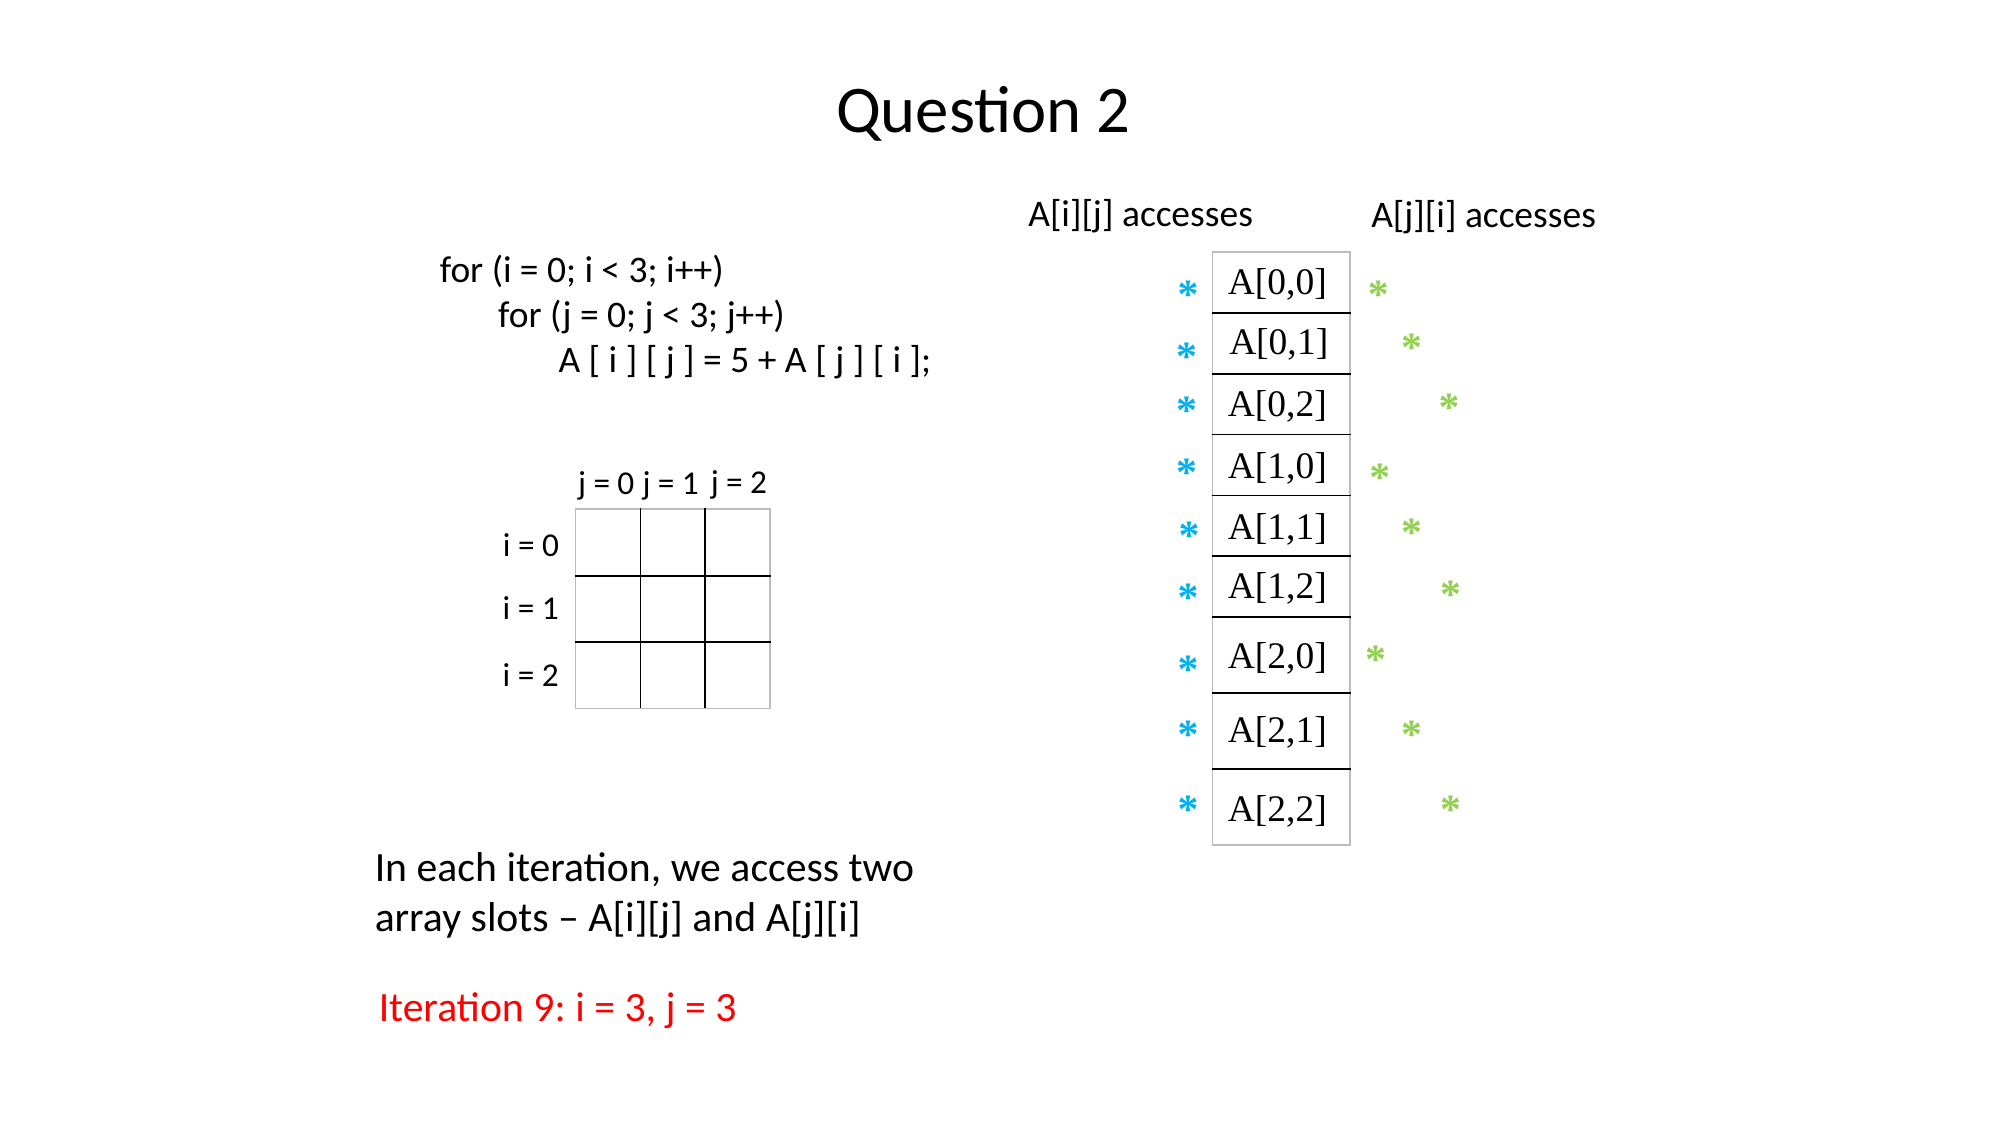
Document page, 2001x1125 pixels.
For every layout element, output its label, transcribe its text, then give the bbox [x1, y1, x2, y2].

table_cell [706, 577, 769, 641]
table_cell [1213, 694, 1349, 768]
text_box A[1,2] [1214, 554, 1342, 614]
text_box * [1162, 562, 1214, 628]
text_box * [1162, 259, 1212, 321]
table_cell [1213, 314, 1349, 373]
table_header [641, 510, 704, 575]
text_box * [1425, 774, 1476, 840]
text_box * [1162, 634, 1214, 699]
table_header [576, 510, 640, 575]
text_box i = 1 [488, 578, 574, 634]
text_box A[1,0] [1213, 433, 1342, 494]
table_cell [576, 577, 640, 641]
text_box Iteration 9: i = 3, j = 3 [363, 971, 752, 1037]
text_box * [1161, 321, 1212, 375]
table_cell [641, 577, 704, 641]
text_box * [1161, 437, 1213, 503]
table_header [1342, 253, 1349, 312]
text_box i = 0 [488, 516, 574, 571]
text_box * [1386, 312, 1438, 378]
title Question 2 [133, 12, 1834, 200]
table_cell [1214, 618, 1349, 692]
text_box j = 1 [627, 453, 714, 509]
text_box * [1162, 774, 1214, 840]
text_box A[2,1] [1214, 697, 1342, 758]
text_box * [1386, 496, 1438, 562]
table_header [706, 510, 769, 575]
text_box A[2,2] [1214, 776, 1342, 837]
text_box A[1,1] [1213, 494, 1342, 554]
table_cell [1214, 557, 1349, 616]
text_box * [1163, 500, 1215, 565]
text_box j = 2 [696, 453, 783, 508]
text_box * [1354, 442, 1406, 508]
text_box for (i = 0; i < 3; i++) for (j = 0; j < 3; j++) A [ i ] [ j ] = 5 + A [ j ] [ i ]; [424, 237, 1034, 388]
text_box * [1423, 371, 1475, 437]
table_cell [706, 643, 769, 708]
table_cell [1342, 496, 1349, 555]
text_box i = 2 [488, 645, 574, 701]
text_box * [1350, 624, 1401, 690]
table_cell [1213, 375, 1349, 434]
text_box A[0,0] [1213, 249, 1342, 310]
text_box * [1425, 559, 1476, 625]
text_box j = 0 [563, 453, 627, 509]
text_box A[0,1] [1214, 309, 1344, 370]
text_box A[i][j] accesses [1013, 181, 1269, 242]
table_cell [576, 643, 640, 708]
text_box In each iteration, we access two array slots – A[i][j] and A[j][i] [360, 831, 950, 947]
text_box A[j][i] accesses [1356, 182, 1612, 243]
text_box A[0,2] [1213, 371, 1342, 431]
text_box * [1353, 259, 1404, 325]
table_cell [641, 643, 704, 708]
text_box * [1161, 375, 1213, 437]
text_box * [1386, 699, 1438, 765]
table_cell [1342, 435, 1349, 495]
text_box * [1162, 699, 1214, 765]
text_box A[2,0] [1213, 623, 1342, 684]
table_cell [1213, 770, 1349, 844]
